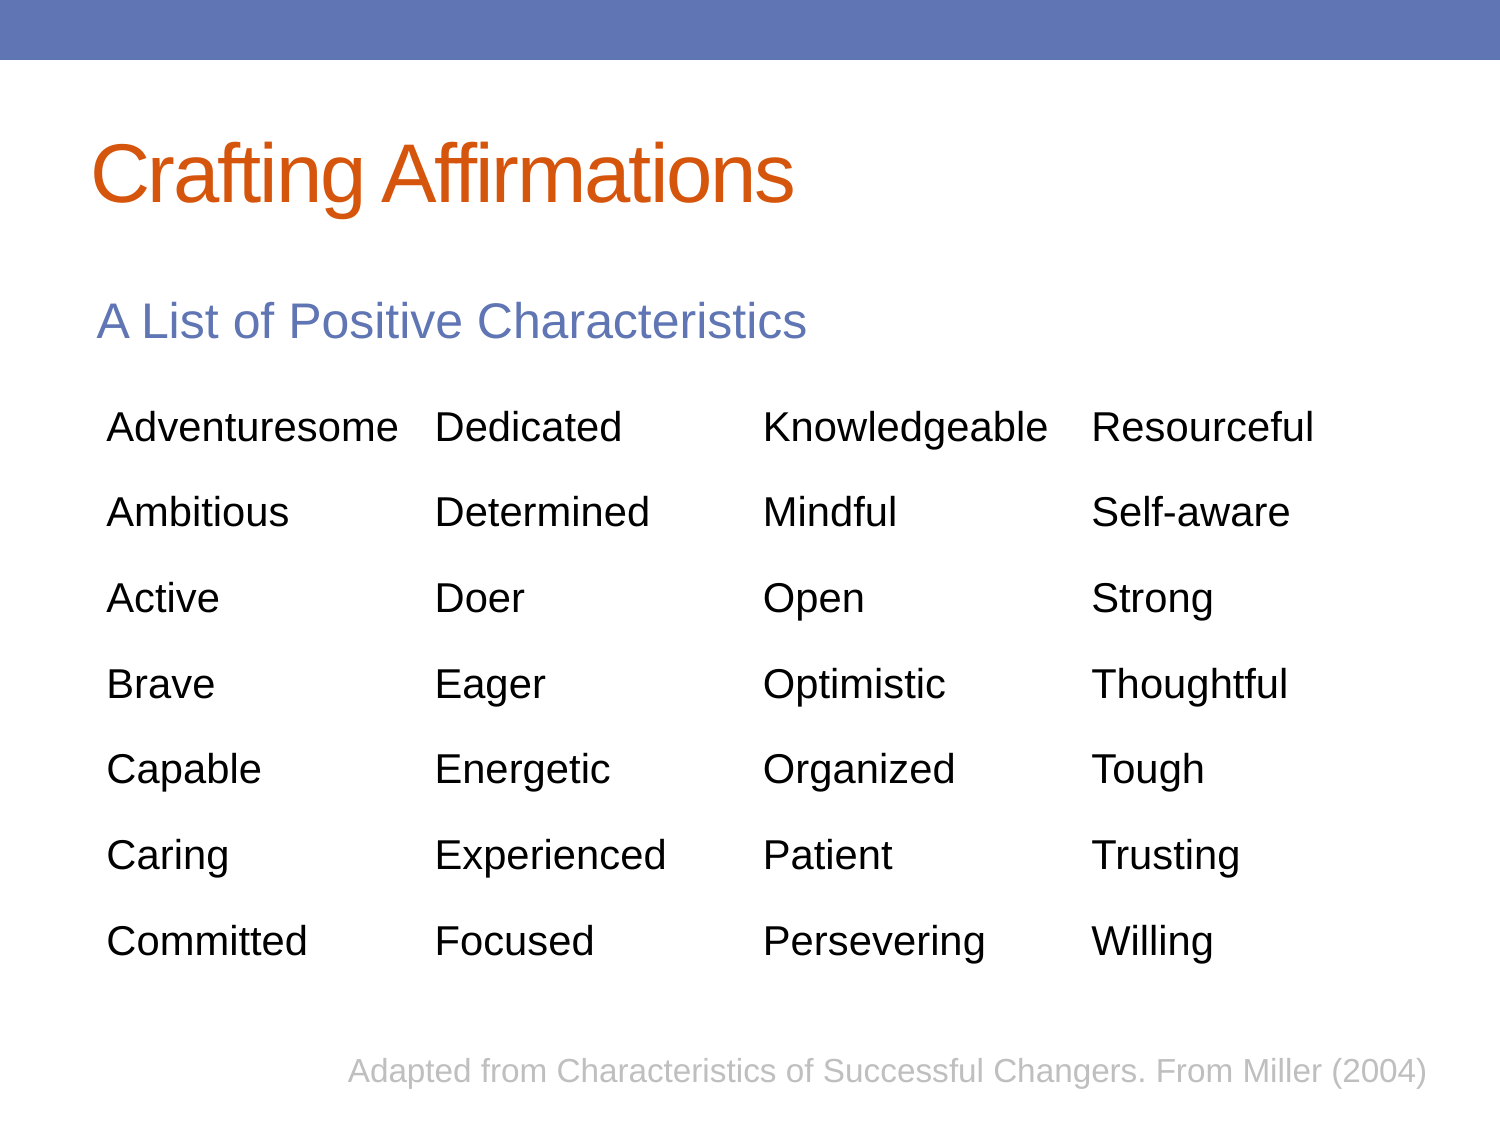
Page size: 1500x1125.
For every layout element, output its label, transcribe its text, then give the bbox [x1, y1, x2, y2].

table_cell Caring [91, 824, 420, 910]
table_cell Strong [1076, 567, 1405, 653]
table_header Adventuresome [91, 396, 420, 482]
table_cell Energetic [420, 739, 748, 824]
table_cell Focused [420, 910, 748, 996]
table_cell Patient [748, 824, 1076, 910]
table_cell Mindful [748, 482, 1076, 567]
table_cell Trusting [1076, 824, 1405, 910]
table_cell Active [91, 567, 420, 653]
table_cell Thoughtful [1076, 653, 1405, 739]
table_header Resourceful [1076, 396, 1405, 482]
table_cell Experienced [420, 824, 748, 910]
table_cell Tough [1076, 739, 1405, 824]
table_cell Committed [91, 910, 420, 996]
table_cell Organized [748, 739, 1076, 824]
table_cell Ambitious [91, 482, 420, 567]
text_box Adapted from Characteristics of Successful Changers. From Miller (2004) [93, 1041, 1444, 1097]
table_cell Willing [1076, 910, 1405, 996]
table_cell Persevering [748, 910, 1076, 996]
table_cell Self-aware [1076, 482, 1405, 567]
table_cell Doer [420, 567, 748, 653]
table_cell Optimistic [748, 653, 1076, 739]
text_box A List of Positive Characteristics [81, 280, 1066, 356]
table_cell Eager [420, 653, 748, 739]
table_header Dedicated [420, 396, 748, 482]
table_cell Brave [91, 653, 420, 739]
title Crafting Affirmations [75, 87, 1425, 250]
table_cell Open [748, 567, 1076, 653]
table_header Knowledgeable [748, 396, 1076, 482]
table_cell Capable [91, 739, 420, 824]
table_cell Determined [420, 482, 748, 567]
